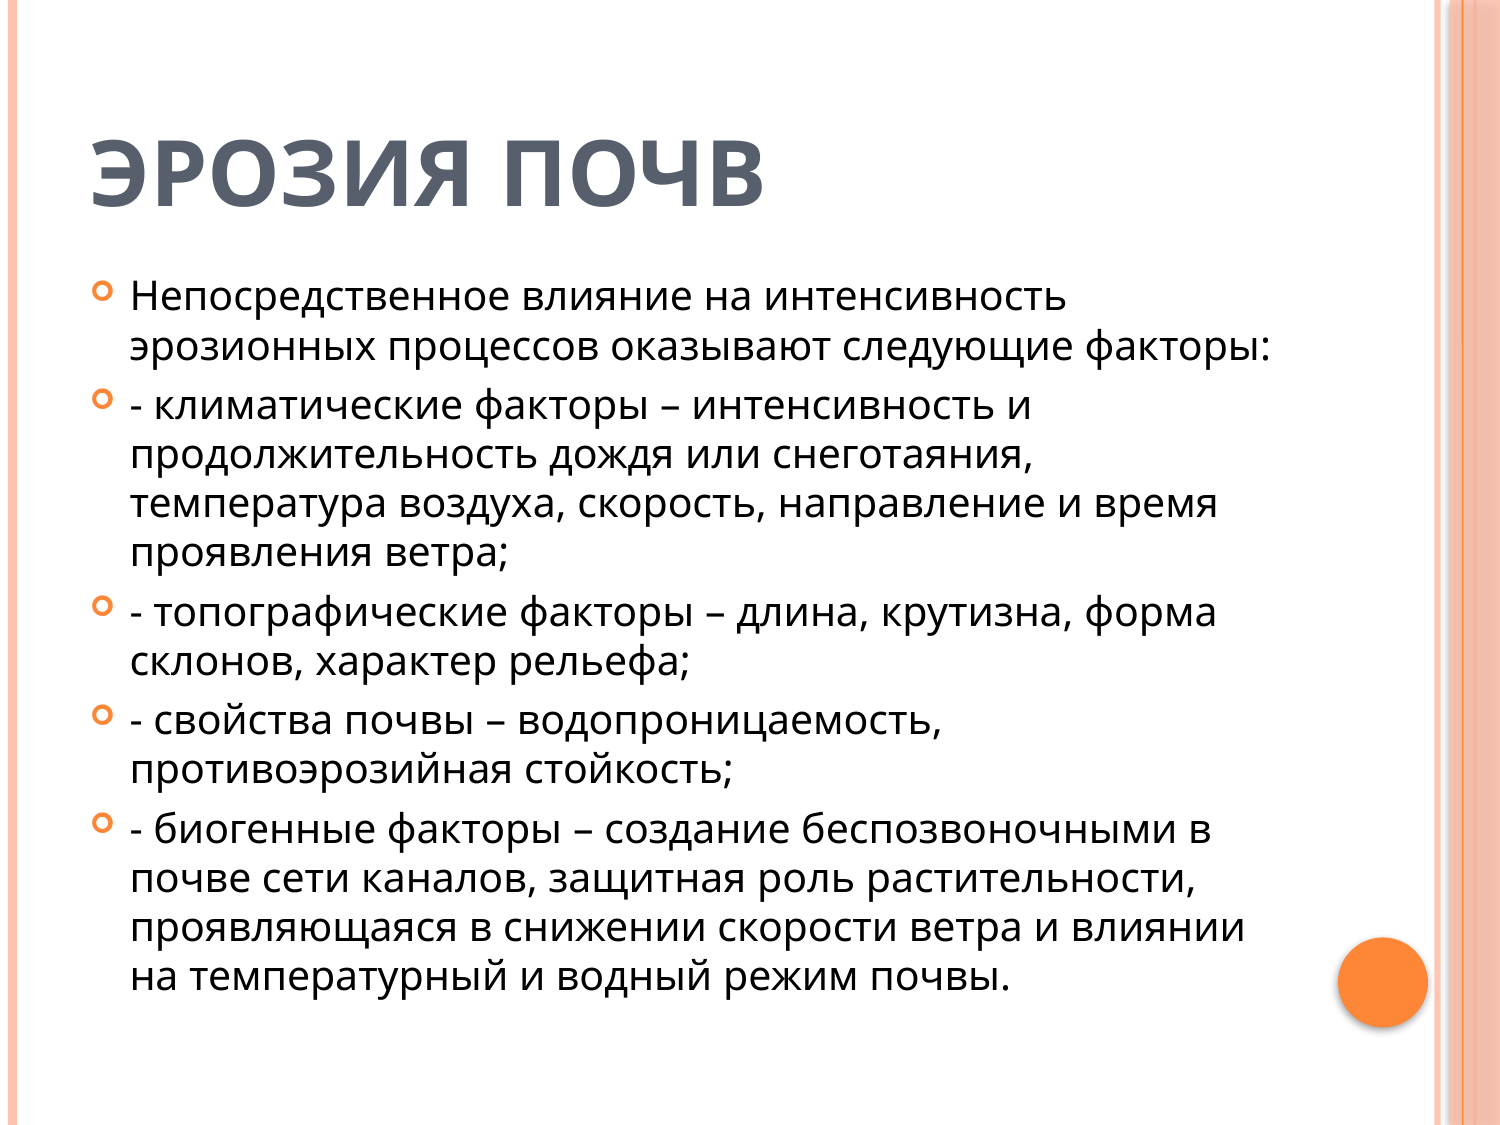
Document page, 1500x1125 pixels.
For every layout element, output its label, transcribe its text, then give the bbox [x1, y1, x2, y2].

title Эрозия почв [75, 45, 1300, 233]
list Непосредственное влияние на интенсивность эрозионных процессов оказывают следующие факторы: - климатические факторы – интенсивность и продолжительность дождя или снеготаяния, температура воздуха, скорость, направление и время проявления ветра; - топографические факторы – длина, крутизна, форма склонов, характер рельефа; - свойства почвы – водопроницаемость, противоэрозийная стойкость; - биогенные факторы – создание беспозвоночными в почве сети каналов, защитная роль растительности, проявляющаяся в снижении скорости ветра и влиянии на температурный и водный режим почвы. [75, 262, 1300, 1062]
